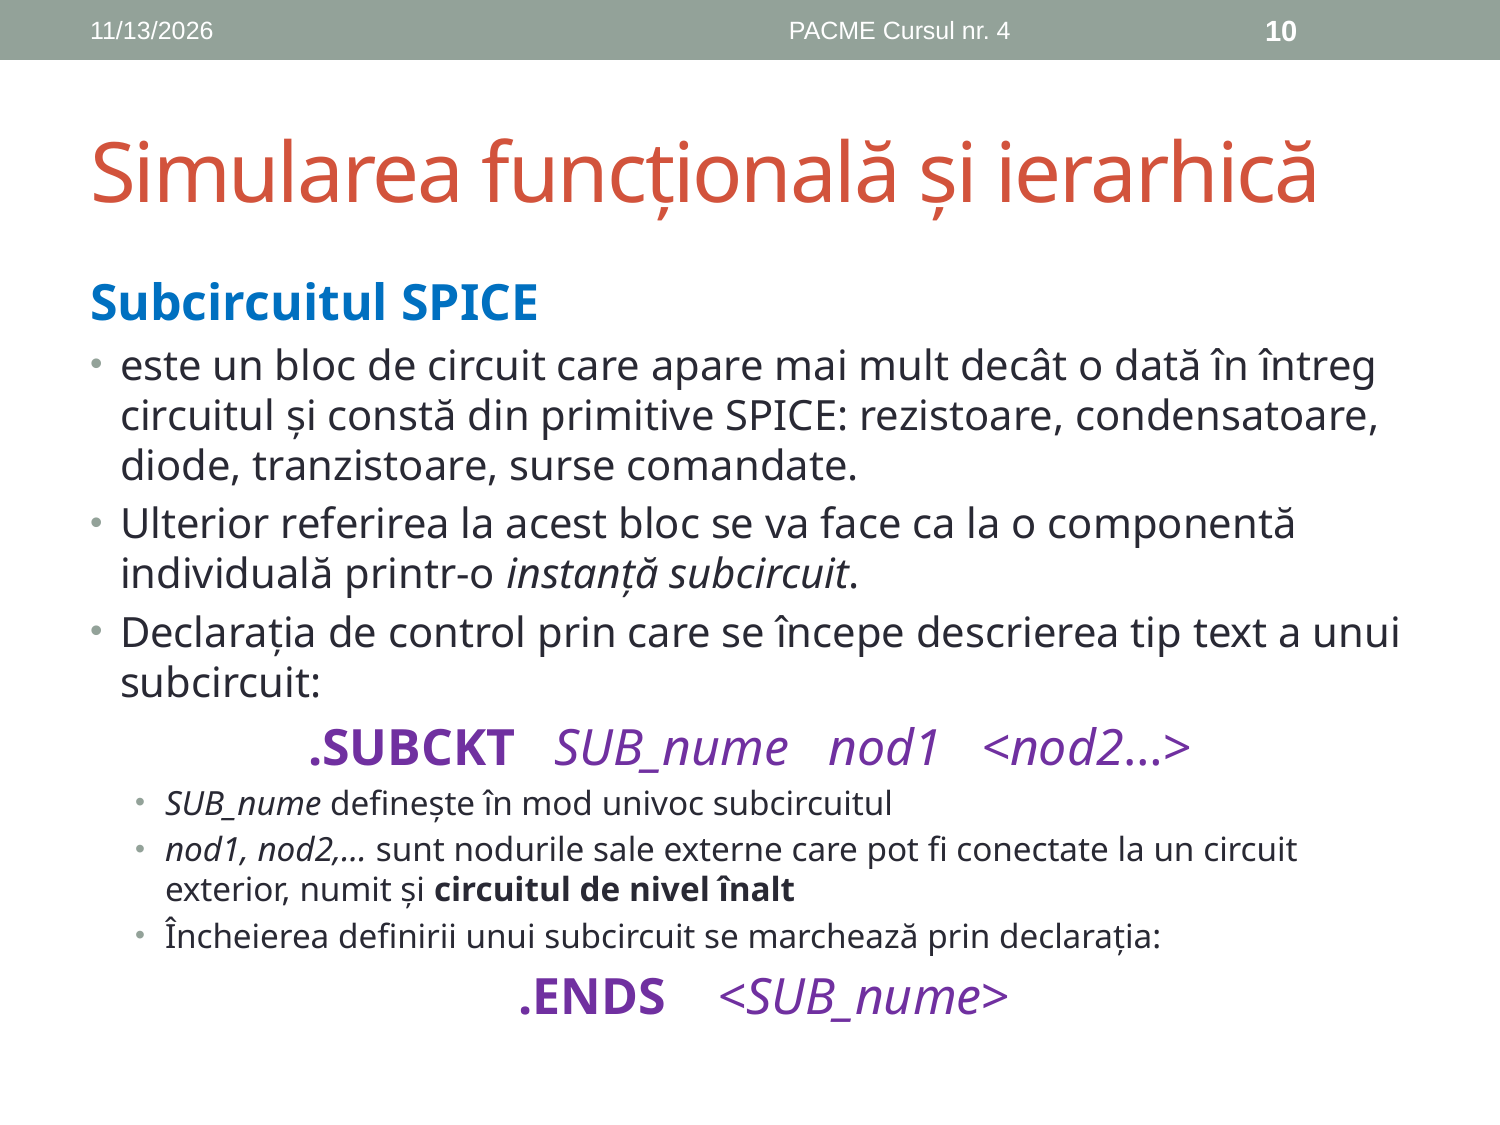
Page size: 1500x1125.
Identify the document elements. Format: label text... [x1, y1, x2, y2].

footer PACME Cursul nr. 4 [562, 3, 1238, 57]
title Simularea funcțională și ierarhică [75, 87, 1425, 250]
slide_number 10 [1250, 3, 1425, 57]
list Subcircuitul SPICE este un bloc de circuit care apare mai mult decât o dată în întreg circuitul şi constă din primitive SPICE: rezistoare, condensatoare, diode, tranzistoare, surse comandate. Ulterior referirea la acest bloc se va face ca la o componentă individuală printr-o instanță subcircuit. Declarația de control prin care se începe descrierea tip text a unui subcircuit: .SUBCKT SUB_nume nod1 <nod2…> SUB_nume definește în mod univoc subcircuitul nod1, nod2,… sunt nodurile sale externe care pot fi conectate la un circuit exterior, numit și circuitul de nivel înalt Încheierea definirii unui subcircuit se marchează prin declarația: .ENDS <SUB_nume> [75, 262, 1425, 1063]
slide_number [75, 3, 550, 57]
